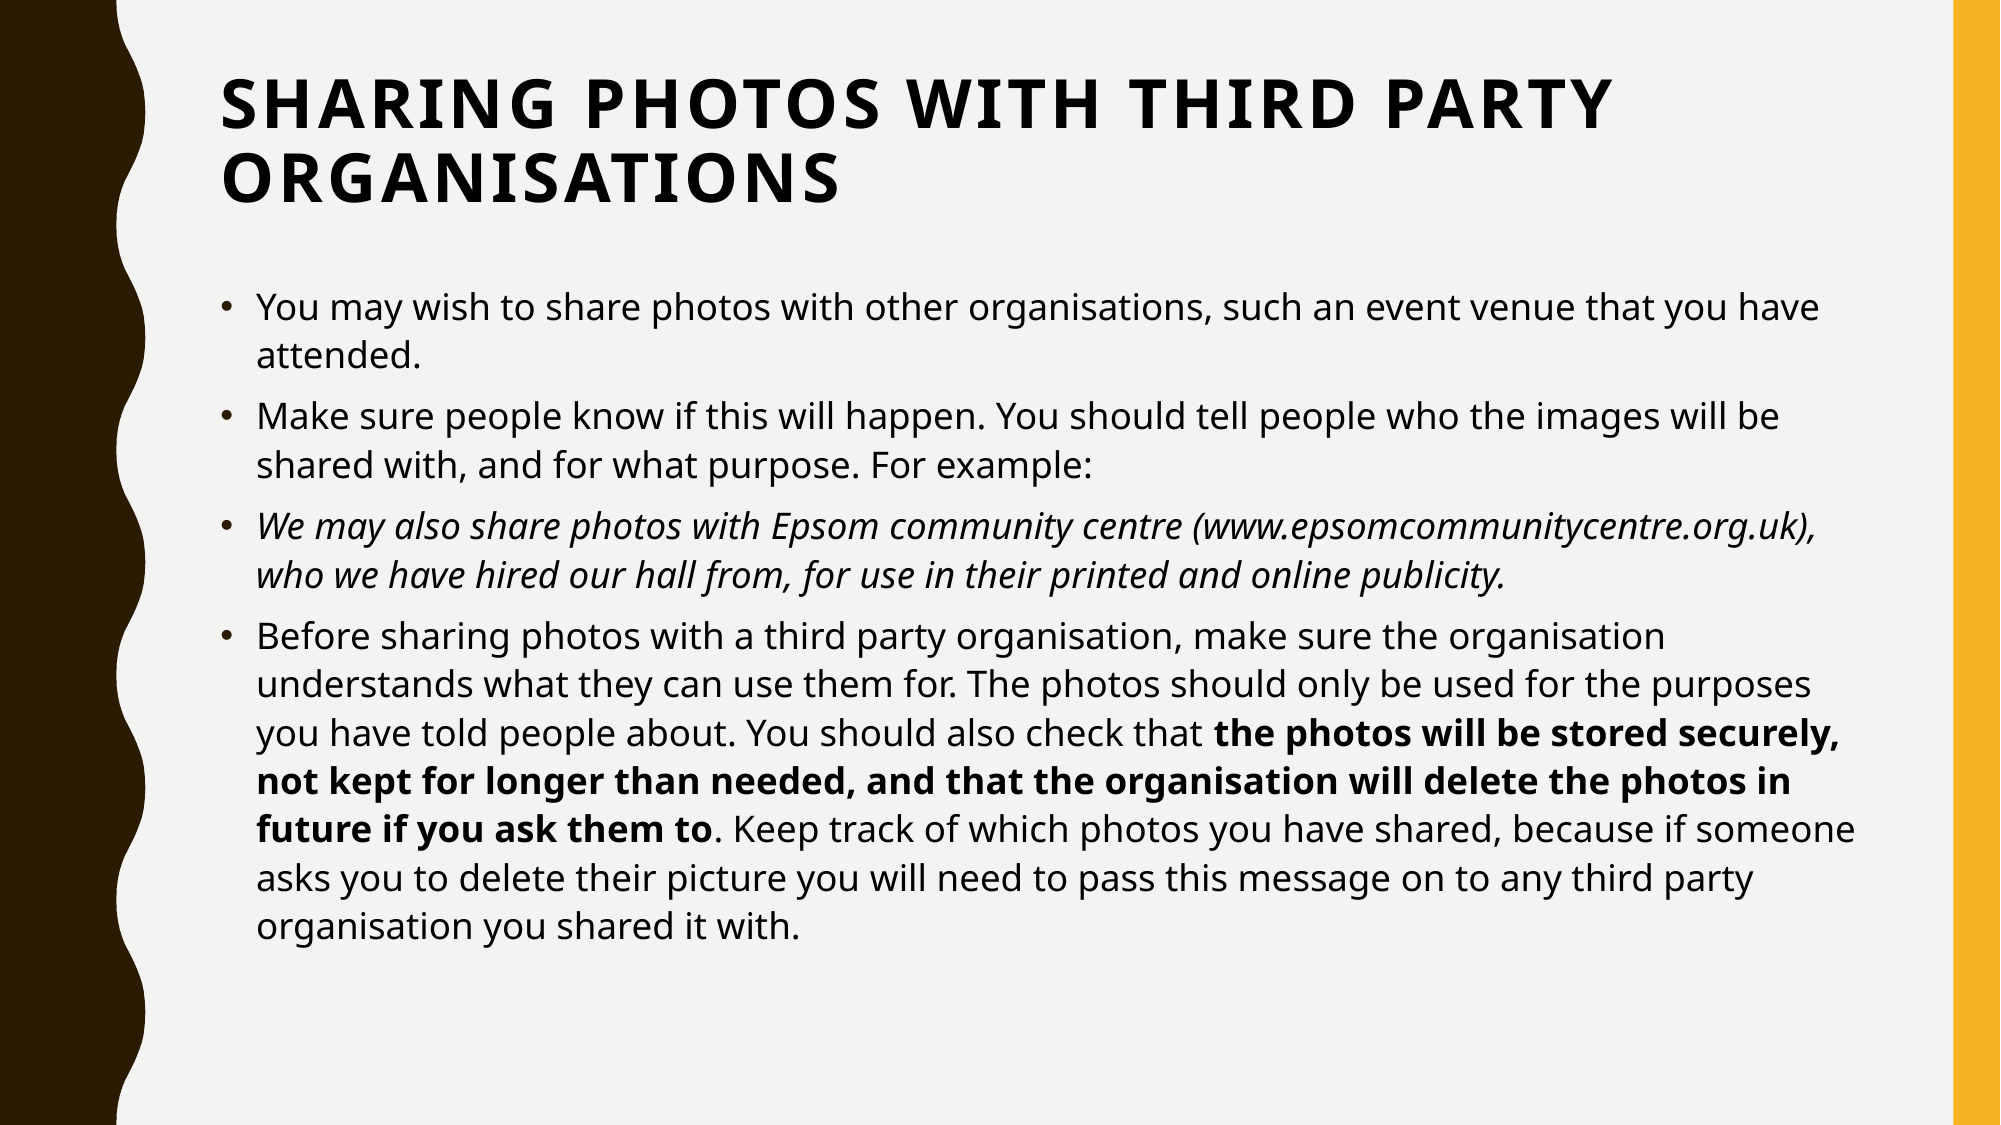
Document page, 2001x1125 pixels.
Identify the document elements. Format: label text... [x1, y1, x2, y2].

title Sharing photos with third party organisations [205, 62, 1875, 271]
list You may wish to share photos with other organisations, such an event venue that you have attended. Make sure people know if this will happen. You should tell people who the images will be shared with, and for what purpose. For example: We may also share photos with Epsom community centre (www.epsomcommunitycentre.org.uk), who we have hired our hall from, for use in their printed and online publicity. Before sharing photos with a third party organisation, make sure the organisation understands what they can use them for. The photos should only be used for the purposes you have told people about. You should also check that the photos will be stored securely, not kept for longer than needed, and that the organisation will delete the photos in future if you ask them to. Keep track of which photos you have shared, because if someone asks you to delete their picture you will need to pass this message on to any third party organisation you shared it with. [205, 271, 1875, 965]
